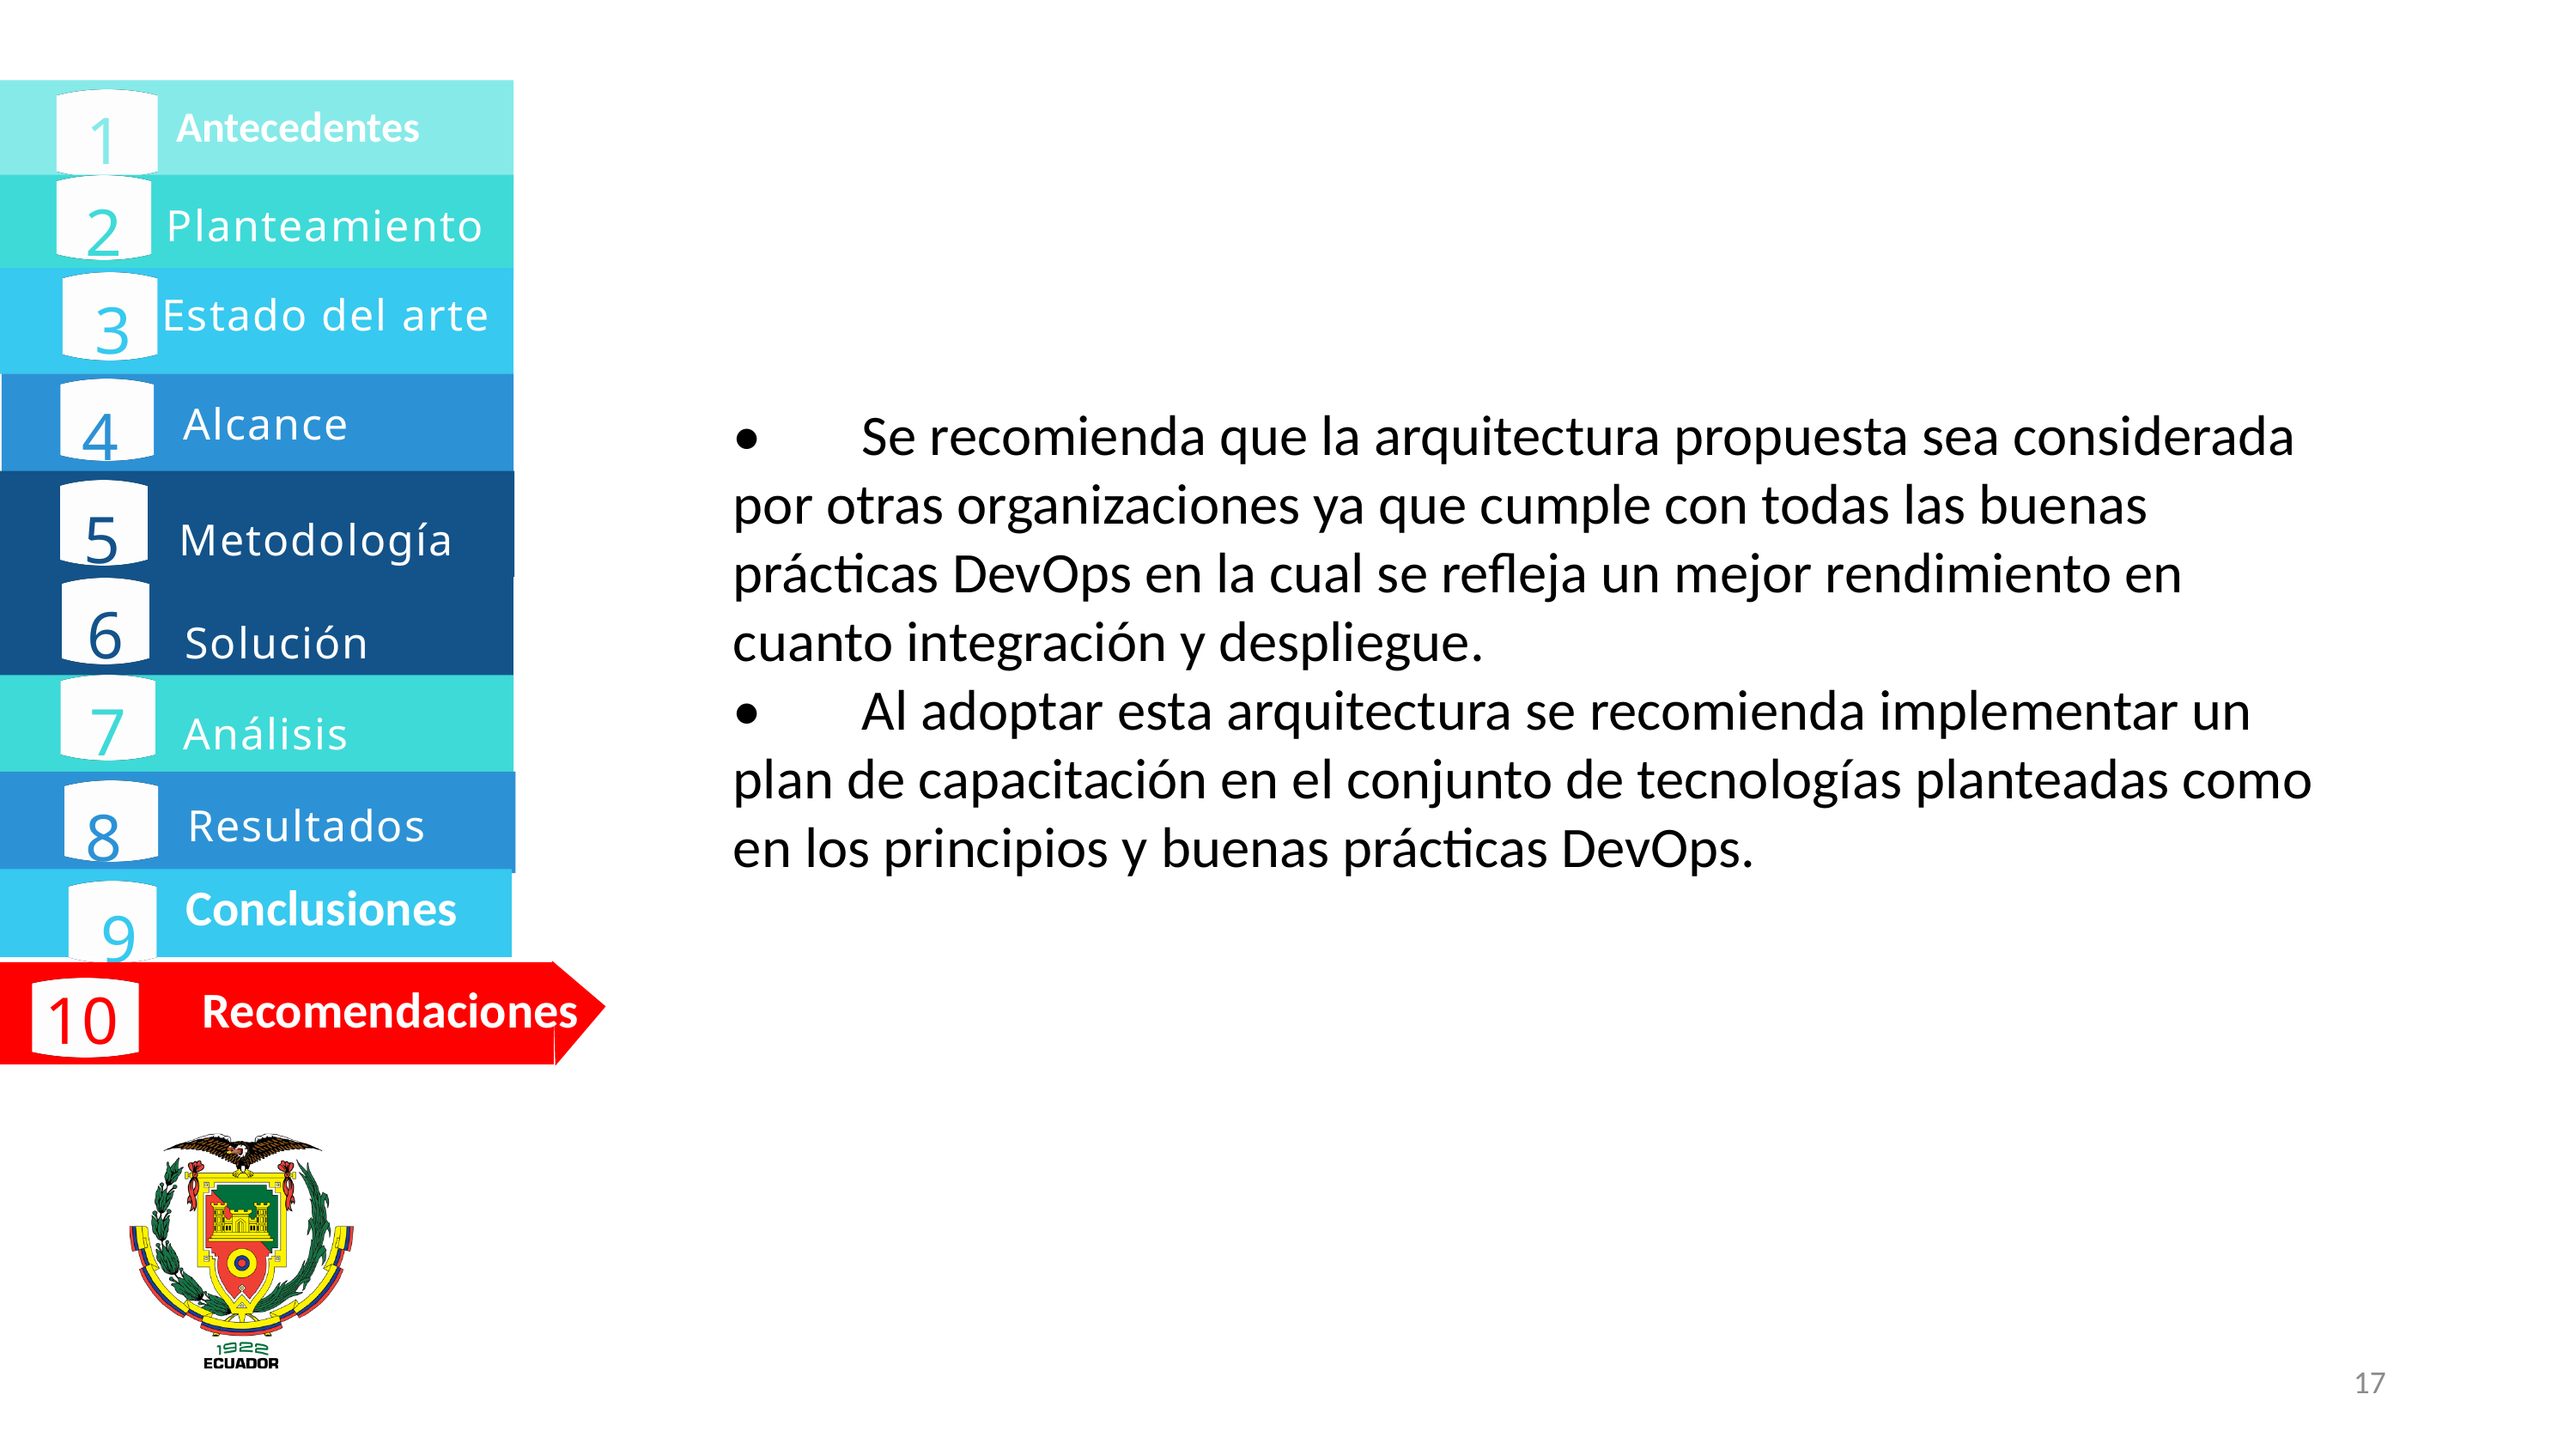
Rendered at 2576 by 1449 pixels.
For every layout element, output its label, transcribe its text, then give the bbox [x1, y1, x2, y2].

slide_number 17 [1819, 1343, 2399, 1420]
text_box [0, 961, 666, 1064]
text_box • Se recomienda que la arquitectura propuesta sea considerada por otras organizaciones ya que cumple con todas las buenas prácticas DevOps en la cual se refleja un mejor rendimiento en cuanto integración y despliegue. • Al adoptar esta arquitectura se recomienda implementar un plan de capacitación en el conjunto de tecnologías planteadas como en los principios y buenas prácticas DevOps. [720, 391, 2347, 885]
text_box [0, 80, 702, 971]
picture [110, 1132, 372, 1369]
